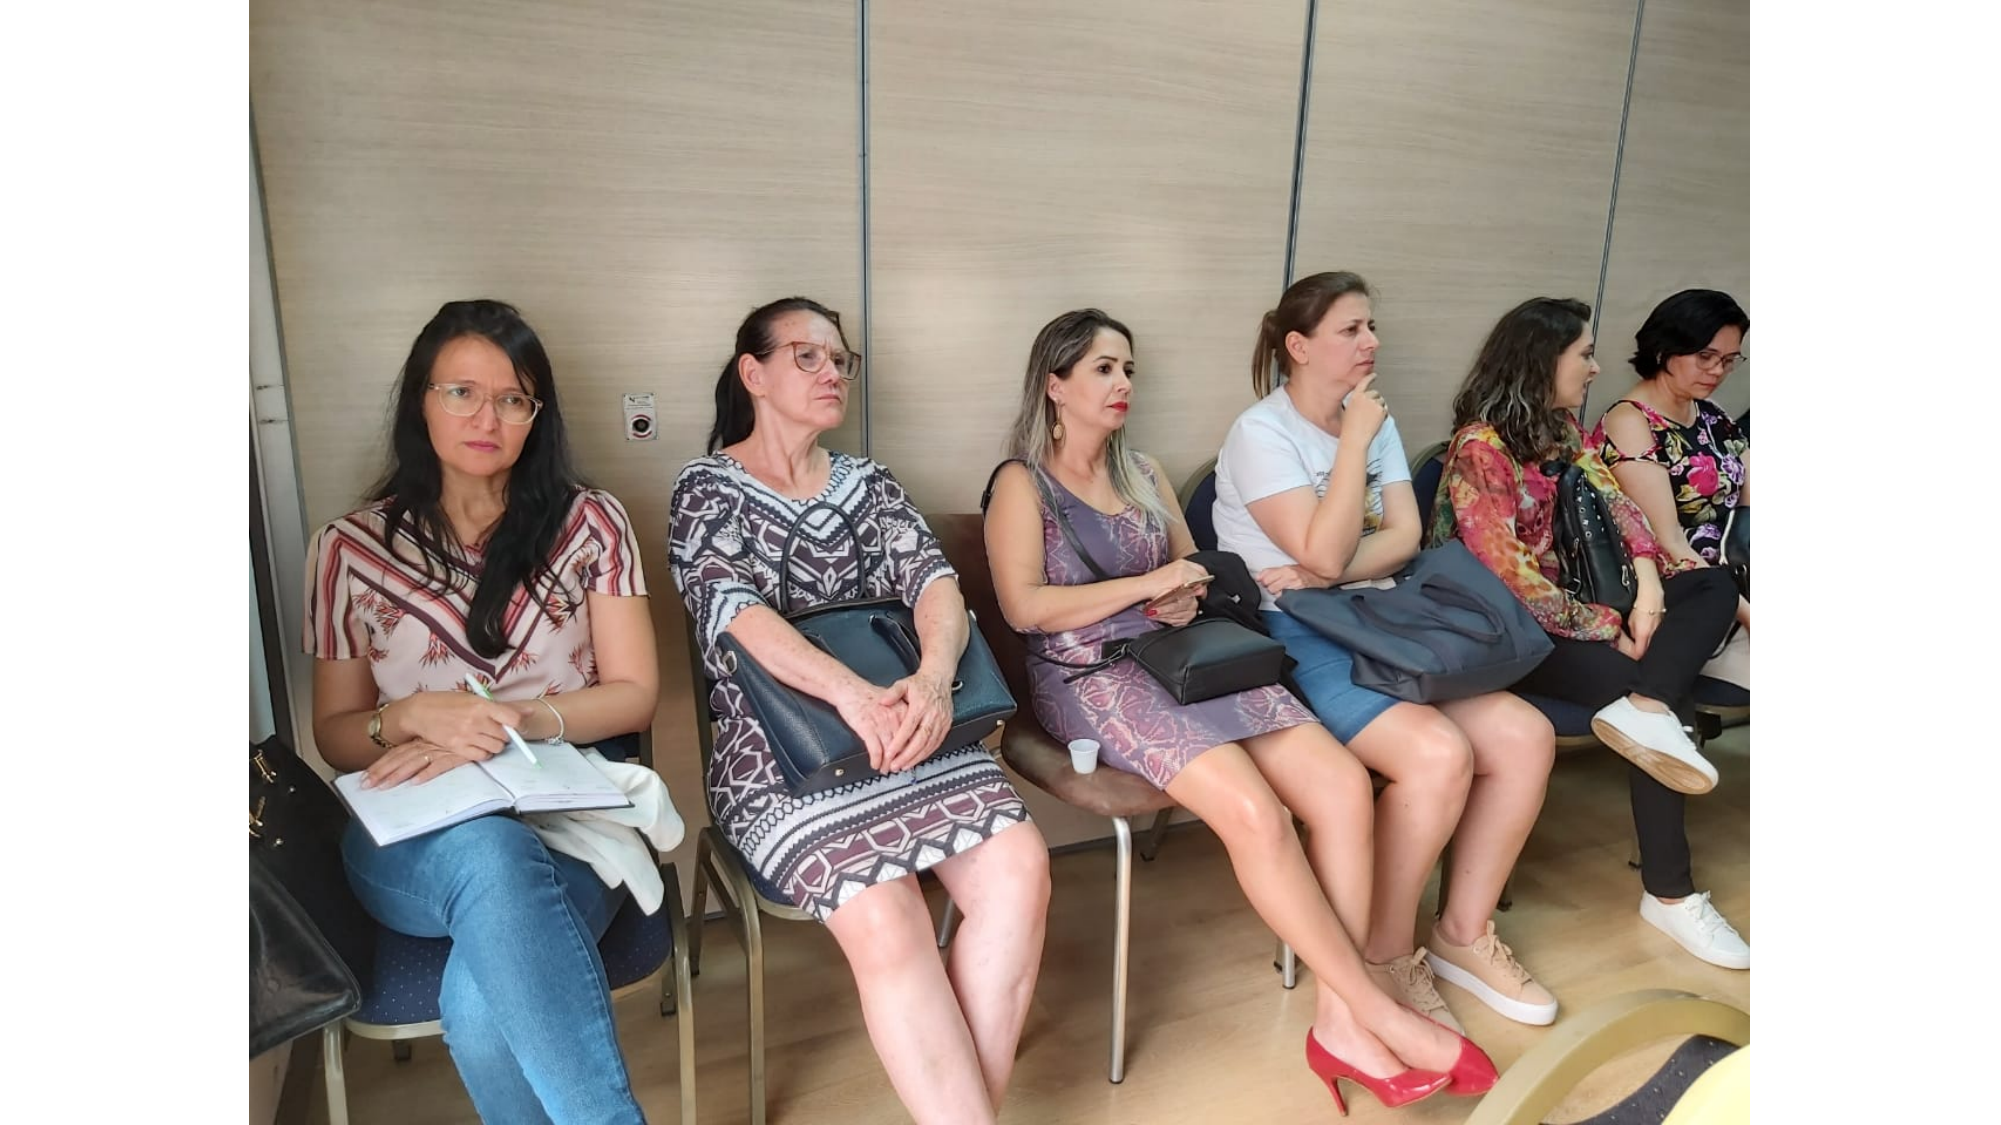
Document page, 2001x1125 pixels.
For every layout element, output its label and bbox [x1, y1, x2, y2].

picture [249, 0, 1750, 1125]
